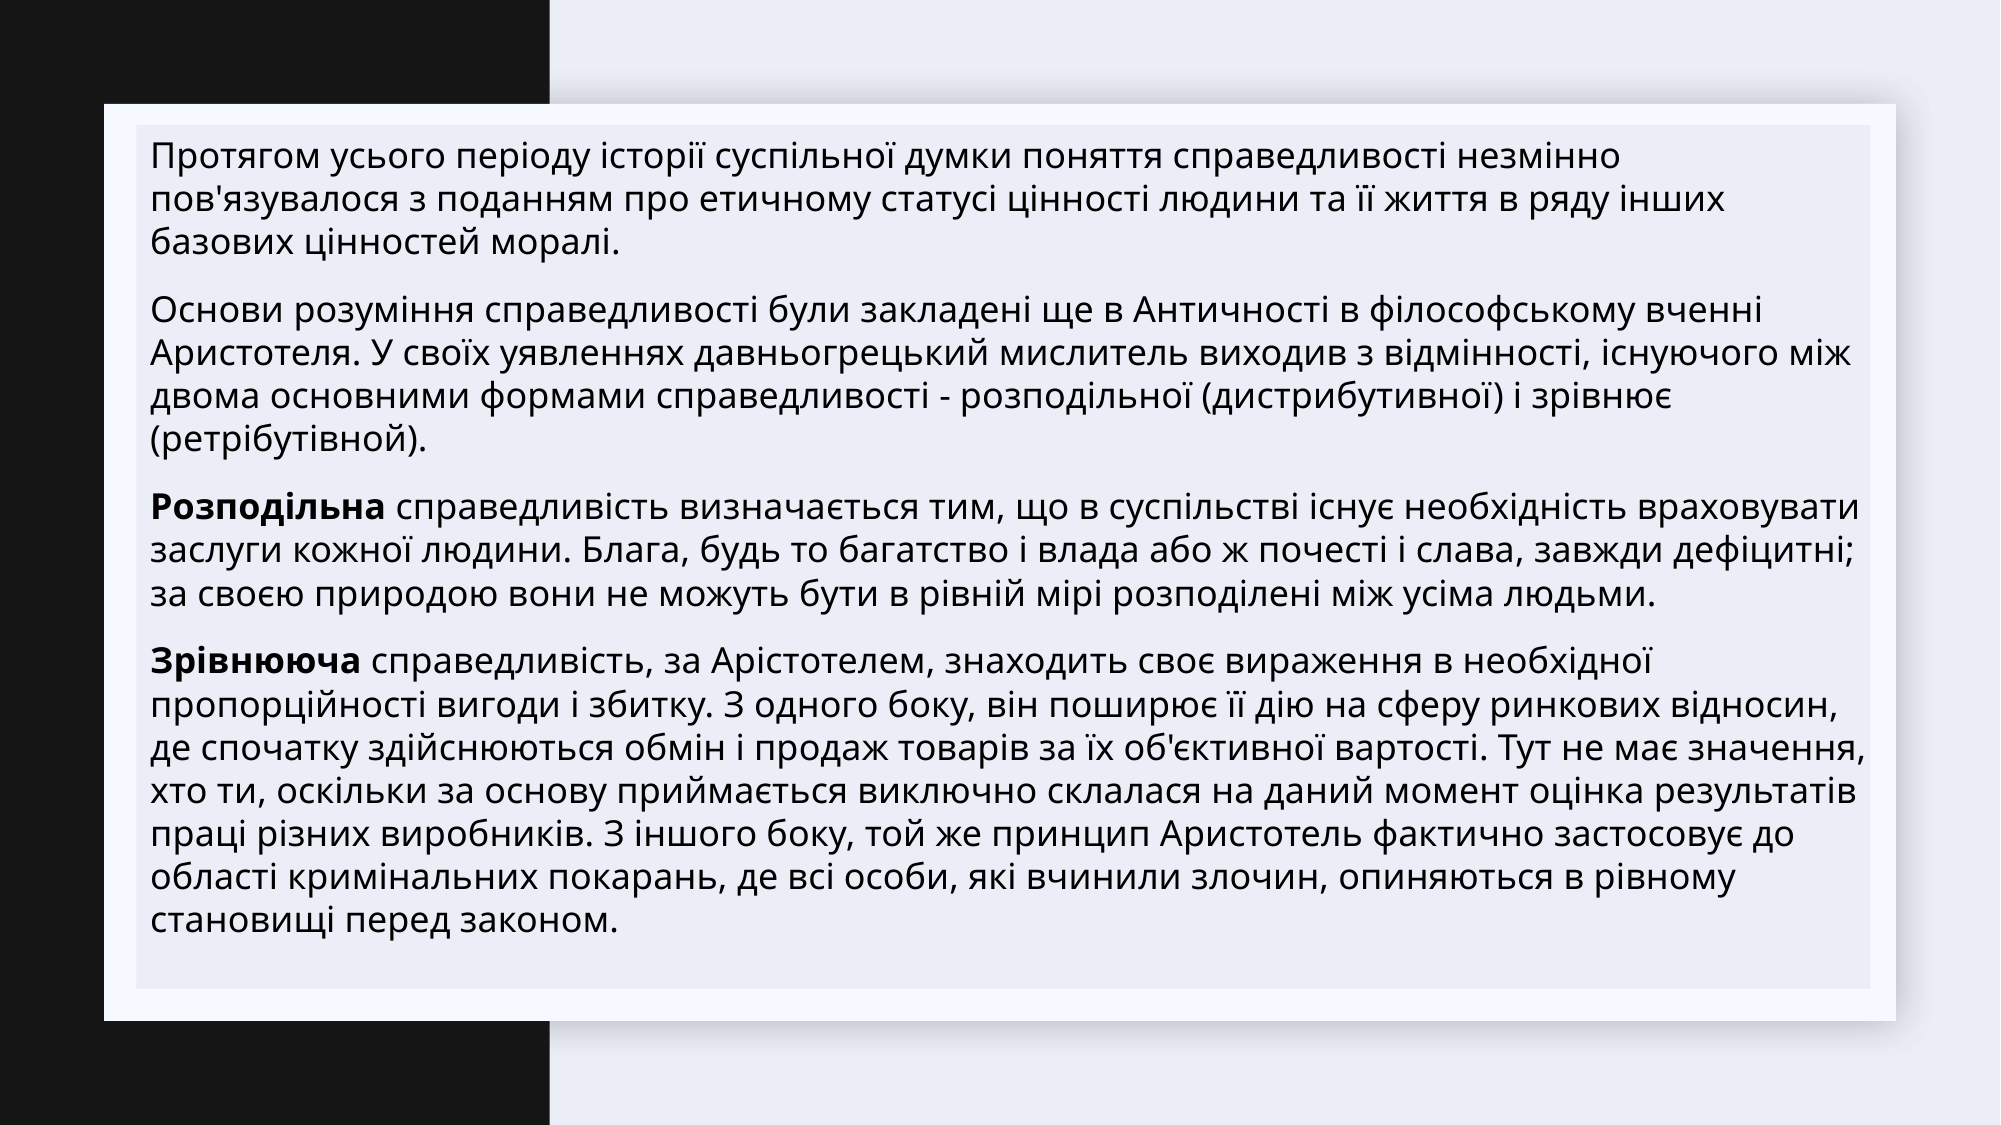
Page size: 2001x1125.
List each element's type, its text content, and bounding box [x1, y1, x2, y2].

list Протягом усього періоду історії суспільної думки поняття справедливості незмінно пов'язувалося з поданням про етичному статусі цінності людини та її життя в ряду інших базових цінностей моралі. Основи розуміння справедливості були закладені ще в Античності в філософському вченні Аристотеля. У своїх уявленнях давньогрецький мислитель виходив з відмінності, існуючого між двома основними формами справедливості - розподільної (дистрибутивної) і зрівнює (ретрібутівной). Розподільна справедливість визначається тим, що в суспільстві існує необхідність враховувати заслуги кожної людини. Блага, будь то багатство і влада або ж почесті і слава, завжди дефіцитні; за своєю природою вони не можуть бути в рівній мірі розподілені між усіма людьми. Зрівнююча справедливість, за Арістотелем, знаходить своє вираження в необхідної пропорційності вигоди і збитку. З одного боку, він поширює її дію на сферу ринкових відносин, де спочатку здійснюються обмін і продаж товарів за їх об'єктивної вартості. Тут не має значення, хто ти, оскільки за основу приймається виключно склалася на даний момент оцінка результатів праці різних виробників. З іншого боку, той же принцип Аристотель фактично застосовує до області кримінальних покарань, де всі особи, які вчинили злочин, опиняються в рівному становищі перед законом. [136, 125, 1871, 989]
